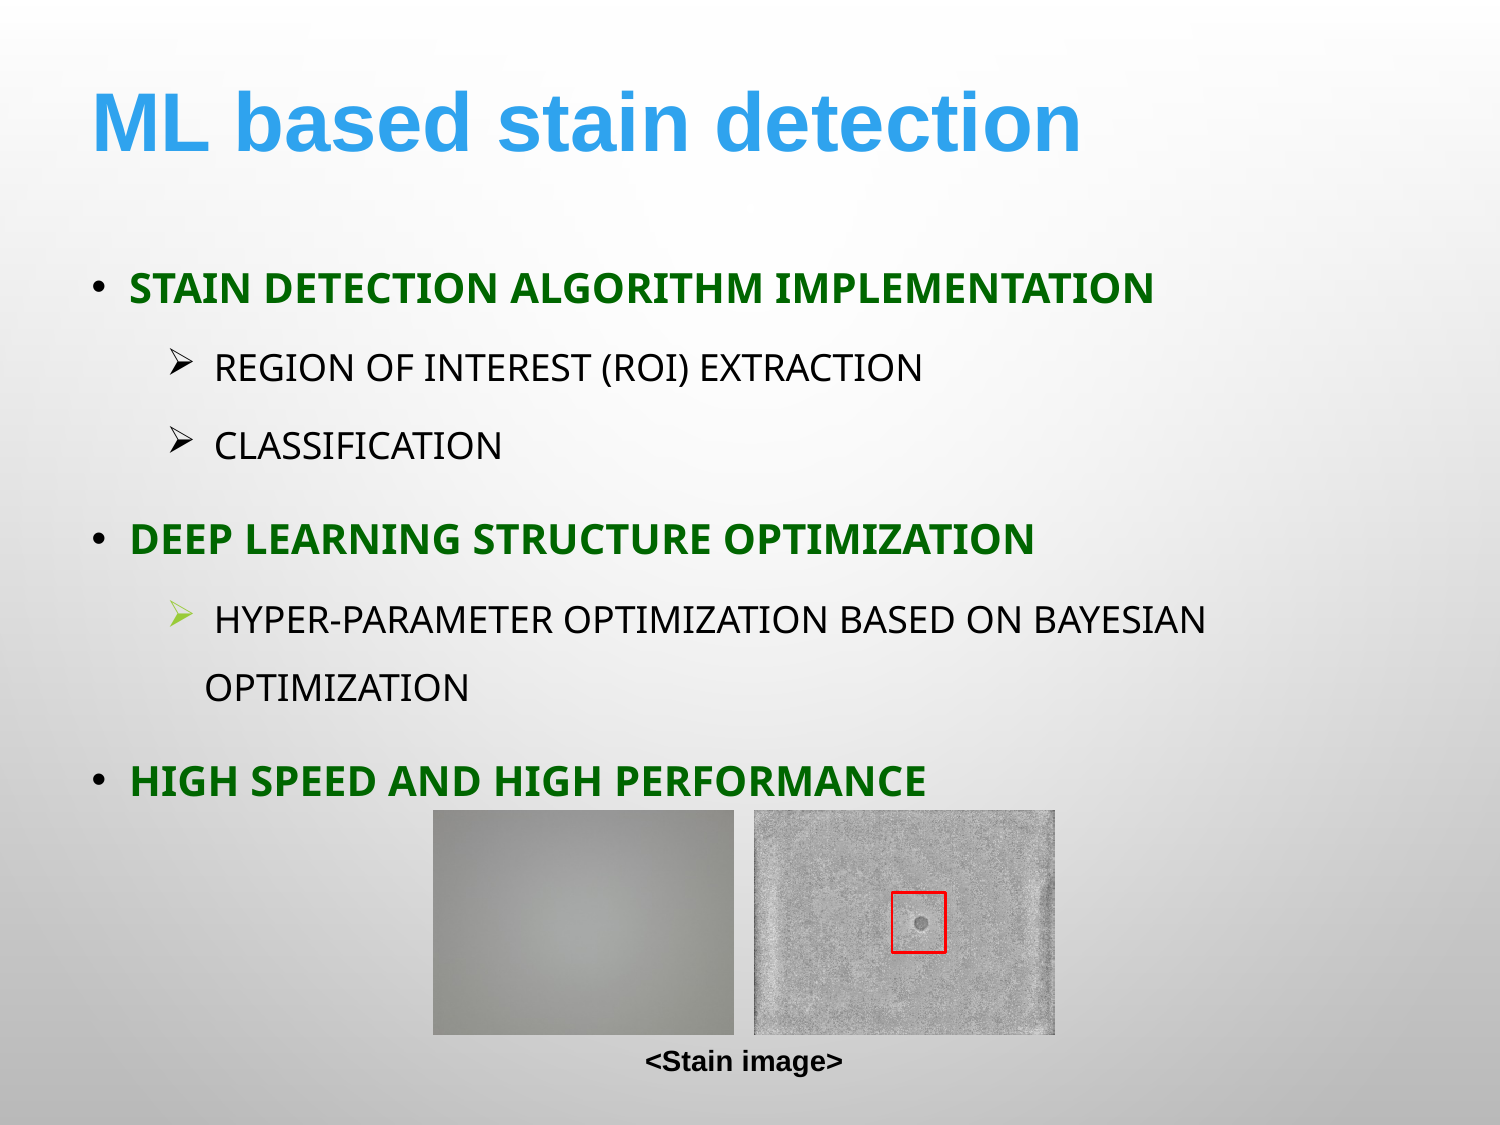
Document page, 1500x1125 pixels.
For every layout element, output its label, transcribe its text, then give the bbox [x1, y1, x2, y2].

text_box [433, 810, 1055, 1086]
list Stain detection algorithm implementation Region of interest (ROI) extraction Classification Deep learning structure optimization hyper-parameter optimization based on Bayesian optimization High speed and high performance [76, 243, 1412, 894]
text_box ML based stain detection [76, 59, 1500, 190]
picture [0, 0, 1500, 1125]
